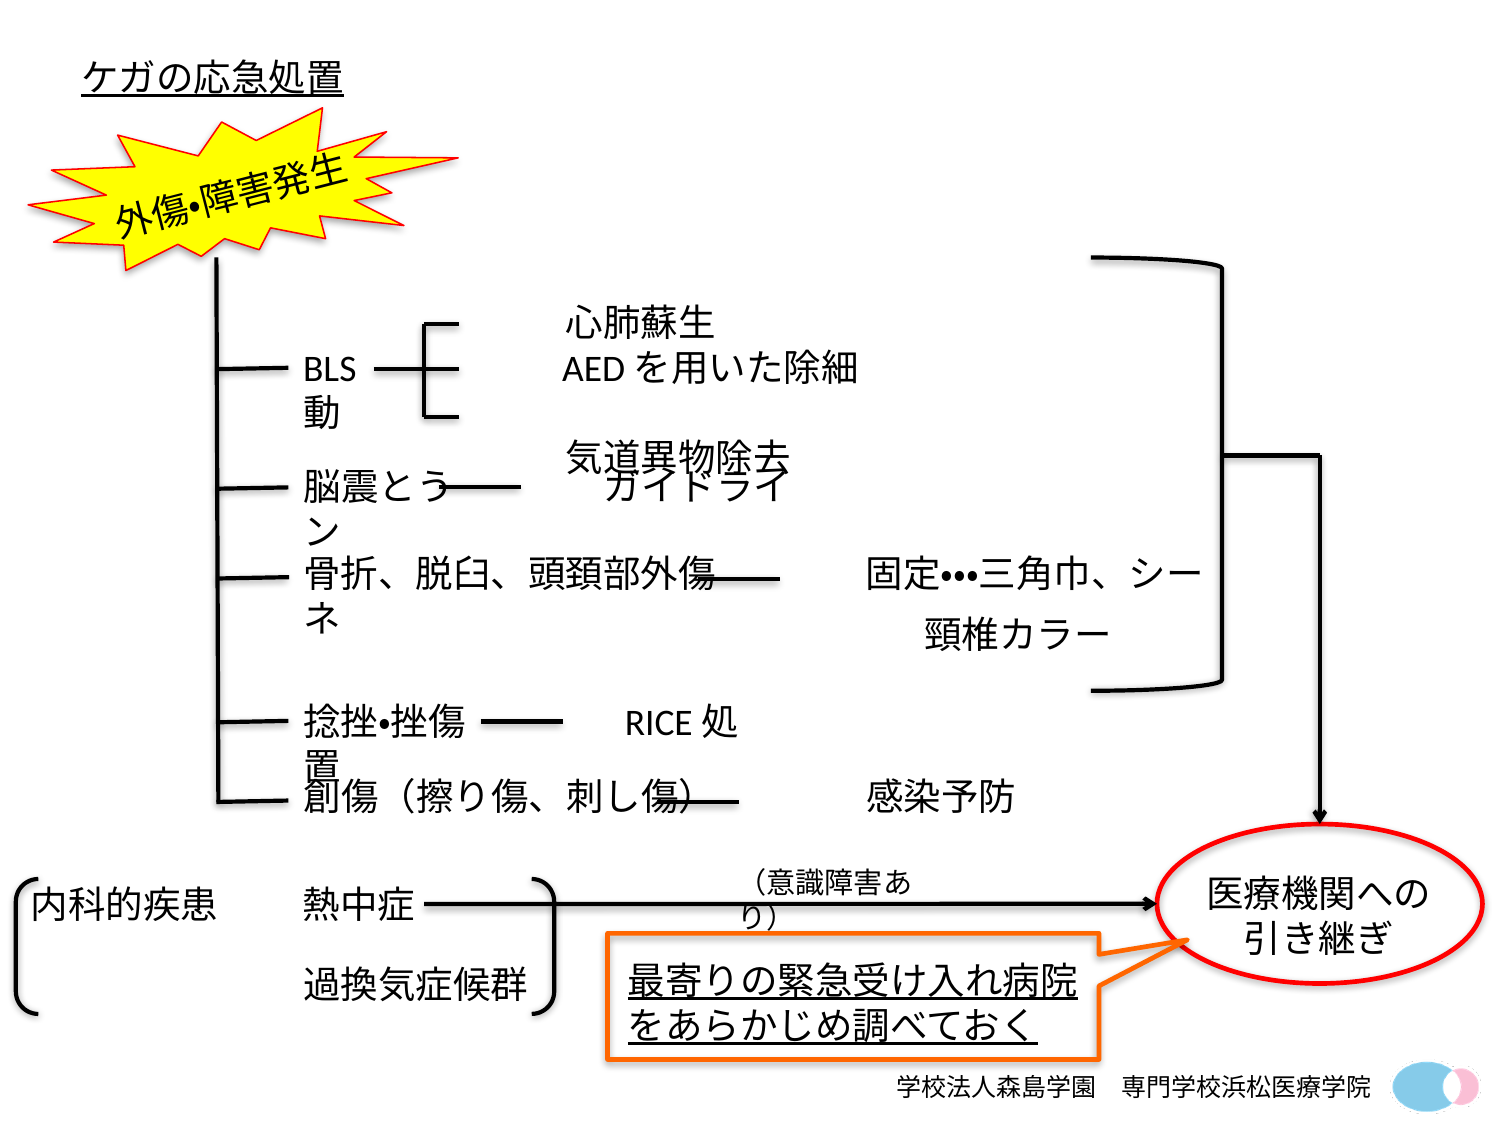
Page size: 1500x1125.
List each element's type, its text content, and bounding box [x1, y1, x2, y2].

picture [1386, 1059, 1483, 1114]
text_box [27, 107, 459, 255]
text_box ケガの応急処置 [66, 46, 459, 107]
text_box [607, 933, 1108, 1060]
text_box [15, 257, 1483, 1015]
